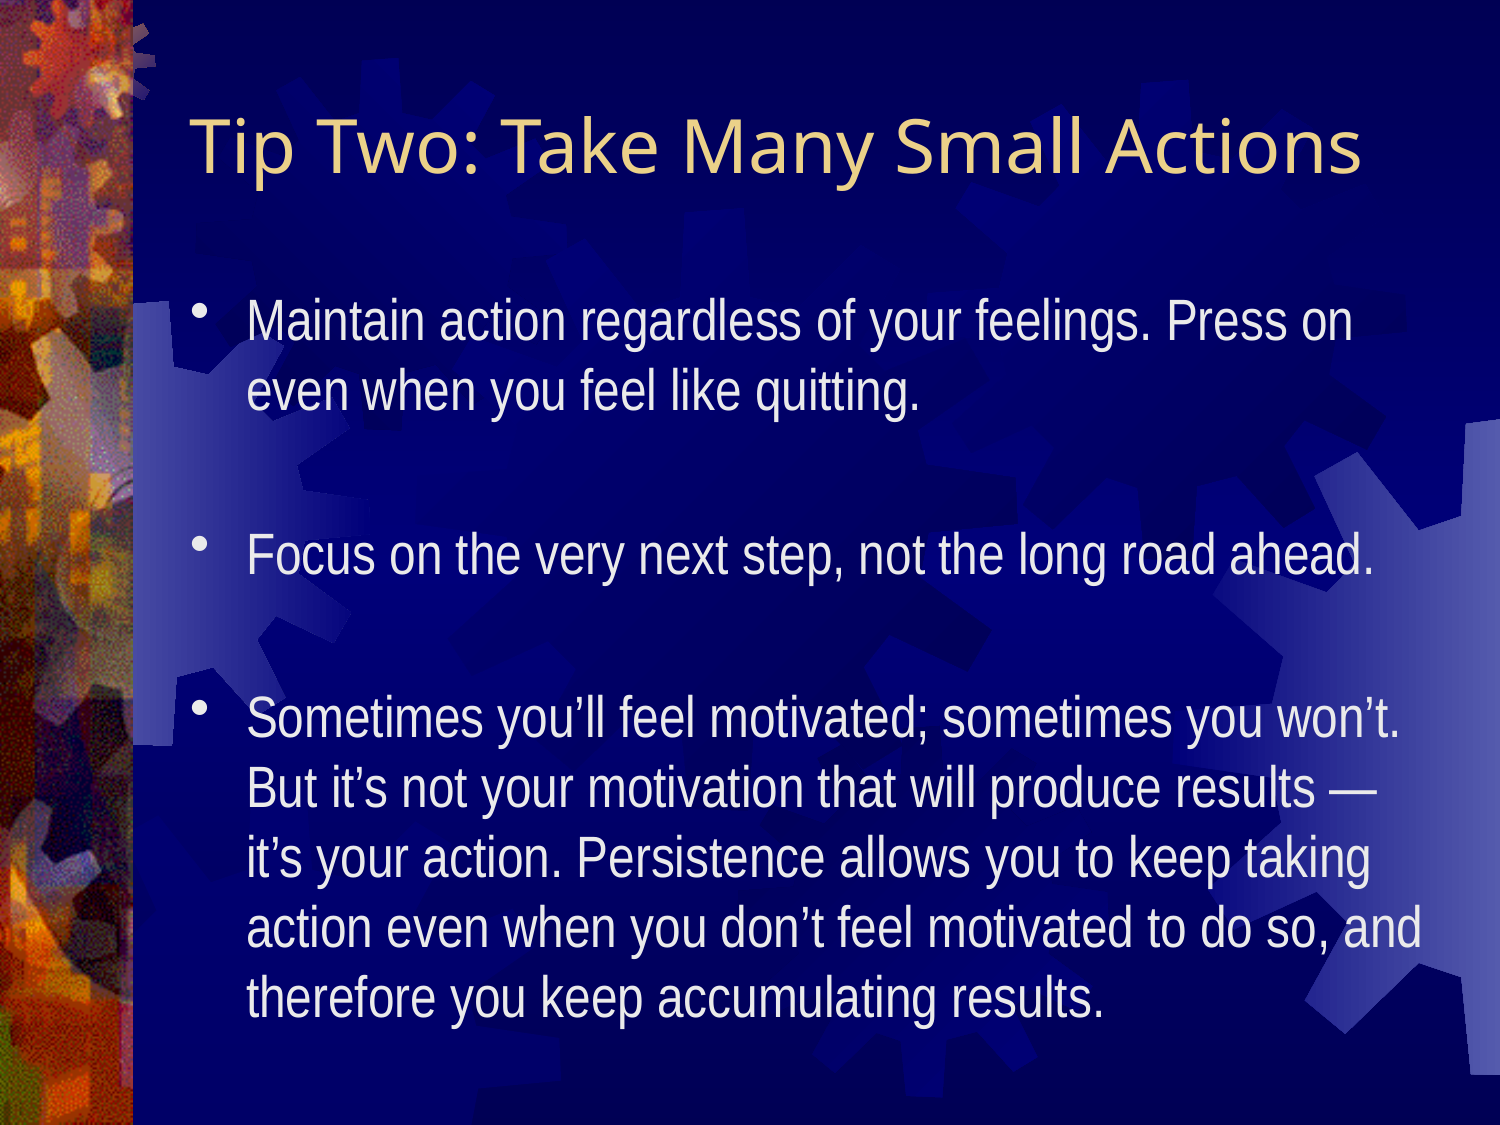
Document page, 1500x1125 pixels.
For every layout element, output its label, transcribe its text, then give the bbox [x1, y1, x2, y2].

title Tip Two: Take Many Small Actions [174, 50, 1450, 238]
picture [0, 0, 133, 1125]
list Maintain action regardless of your feelings. Press on even when you feel like quitting. Focus on the very next step, not the long road ahead. Sometimes you’ll feel motivated; sometimes you won’t. But it’s not your motivation that will produce results — it’s your action. Persistence allows you to keep taking action even when you don’t feel motivated to do so, and therefore you keep accumulating results. [174, 275, 1450, 1075]
